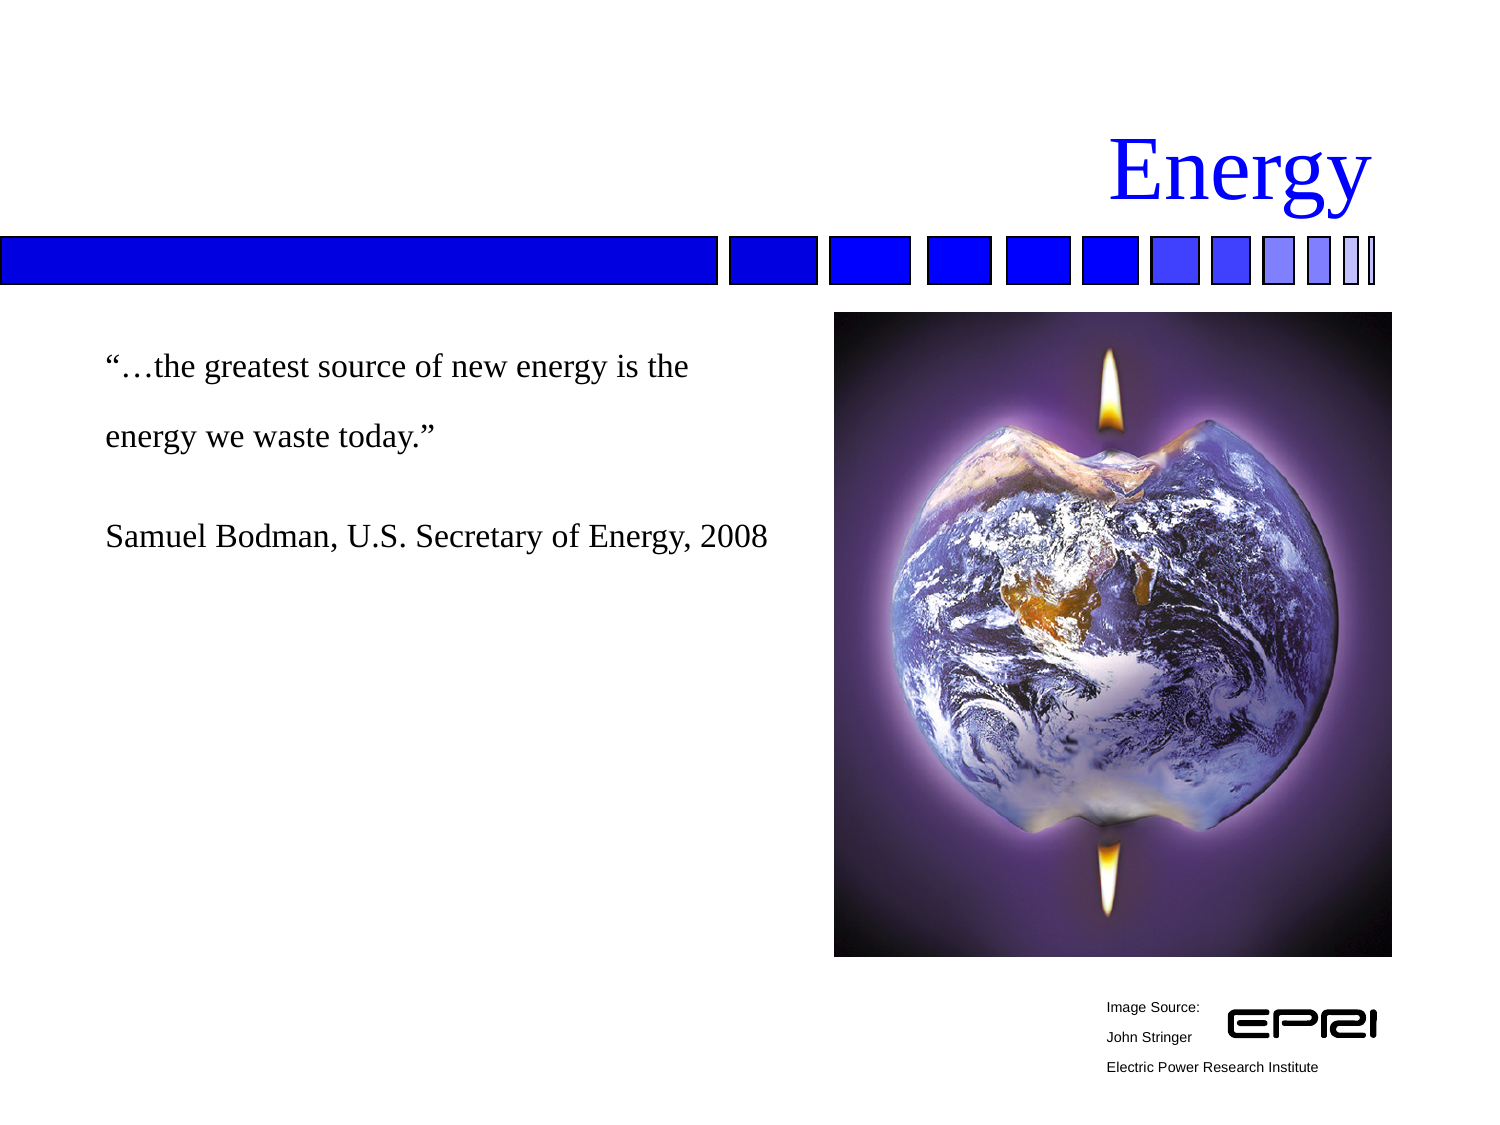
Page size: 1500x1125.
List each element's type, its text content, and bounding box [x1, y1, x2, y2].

title Energy [112, 31, 1388, 225]
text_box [1014, 987, 1412, 1093]
text_box “…the greatest source of new energy is the energy we waste today.” Samuel Bodman, U.S. Secretary of Energy, 2008 [90, 329, 786, 584]
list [834, 312, 1392, 957]
